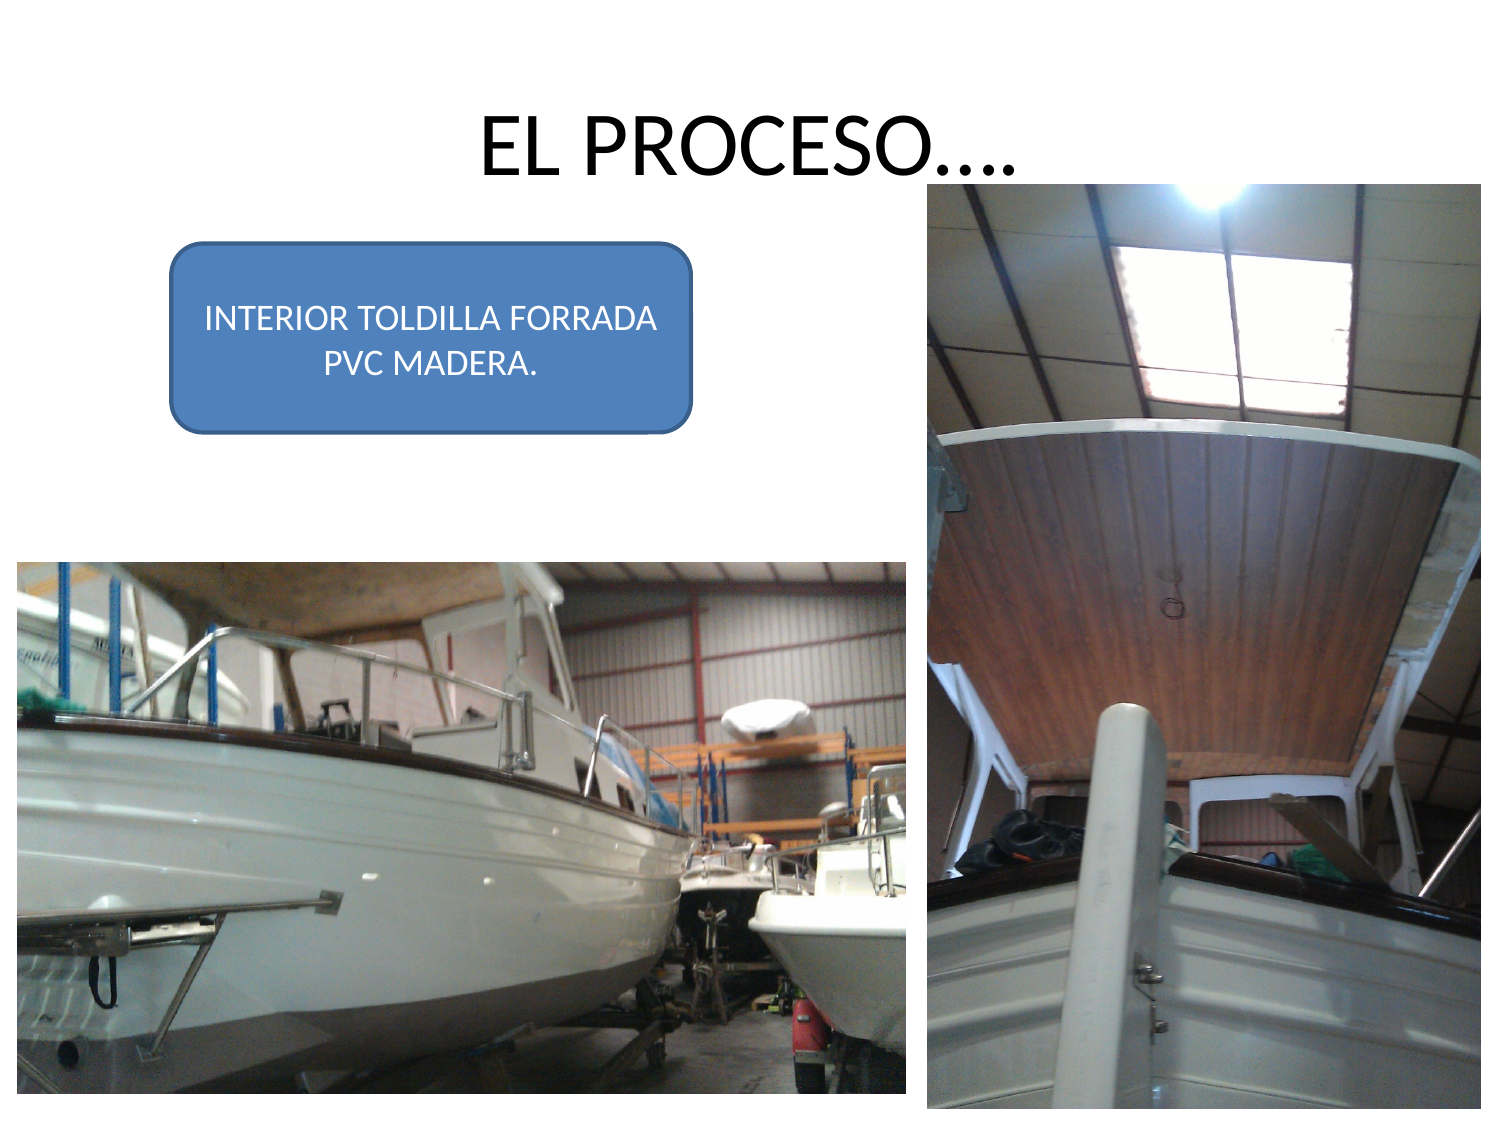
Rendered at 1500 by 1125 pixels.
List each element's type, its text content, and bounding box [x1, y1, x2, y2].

title EL PROCESO…. [75, 45, 1425, 233]
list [17, 562, 906, 1095]
text_box INTERIOR TOLDILLA FORRADA PVC MADERA. [169, 241, 694, 435]
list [926, 184, 1481, 1109]
